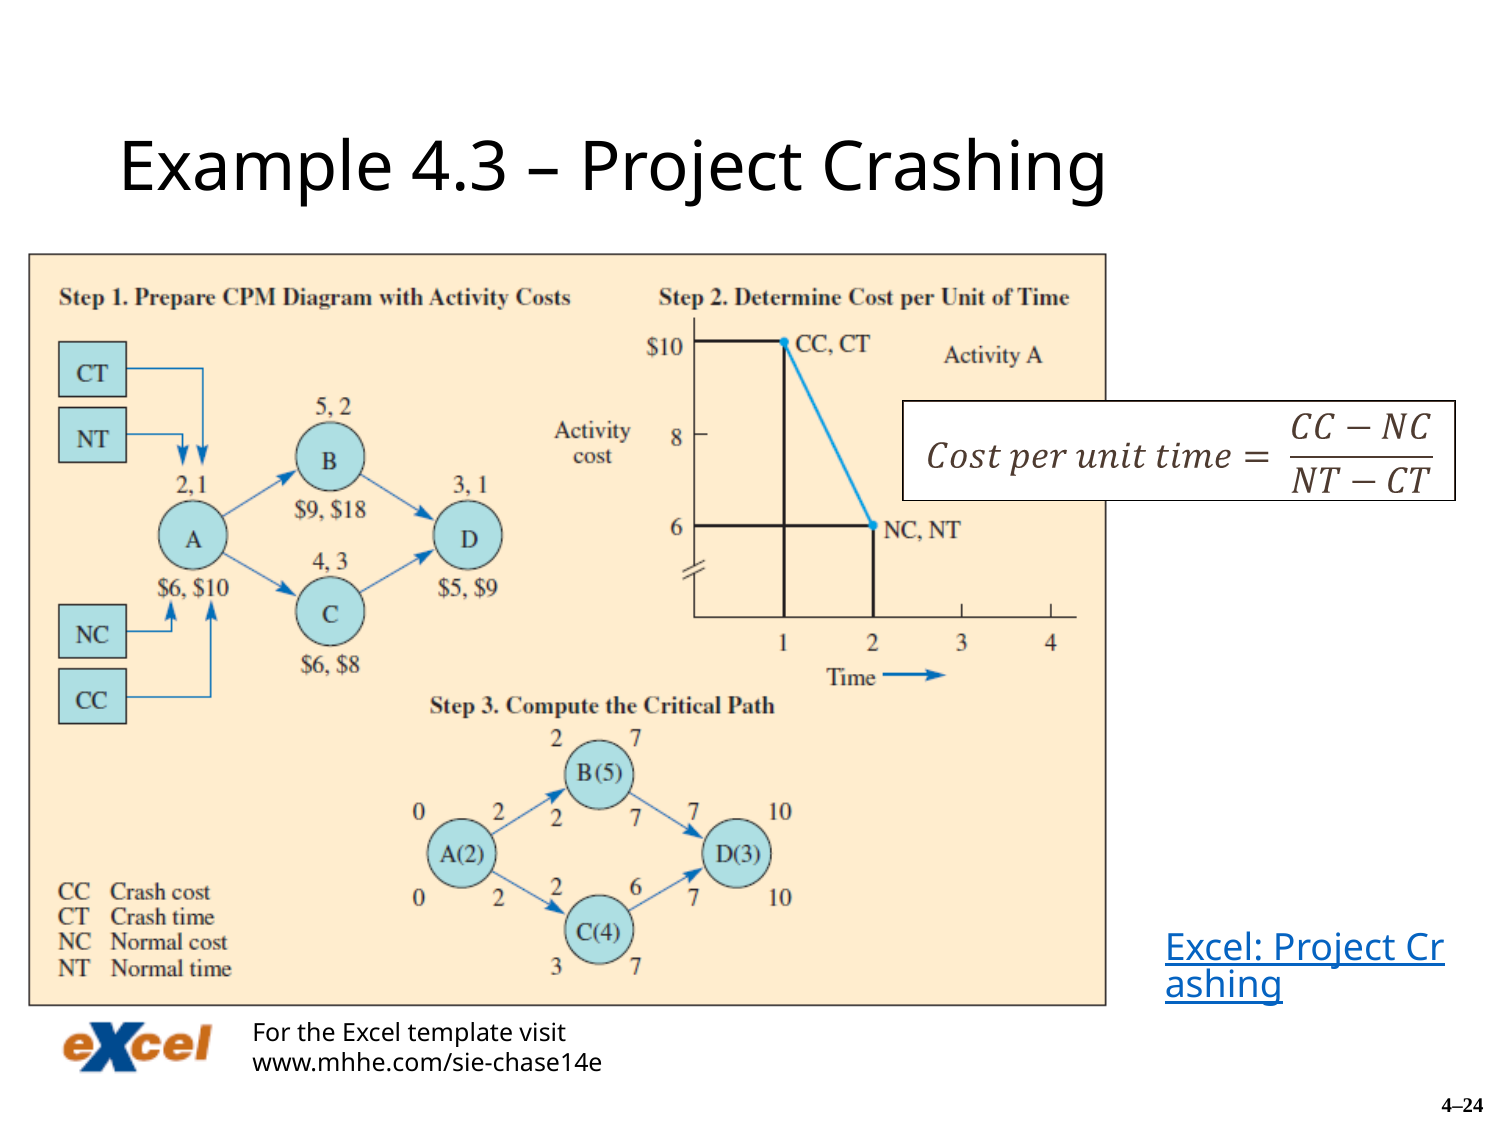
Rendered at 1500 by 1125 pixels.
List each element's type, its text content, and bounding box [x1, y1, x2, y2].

text_box [1113, 400, 1456, 501]
title Example 4.3 – Project Crashing [103, 59, 1397, 278]
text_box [0, 1009, 801, 1086]
picture [24, 249, 1113, 1011]
text_box Excel: Project Crashing [1149, 915, 1475, 982]
